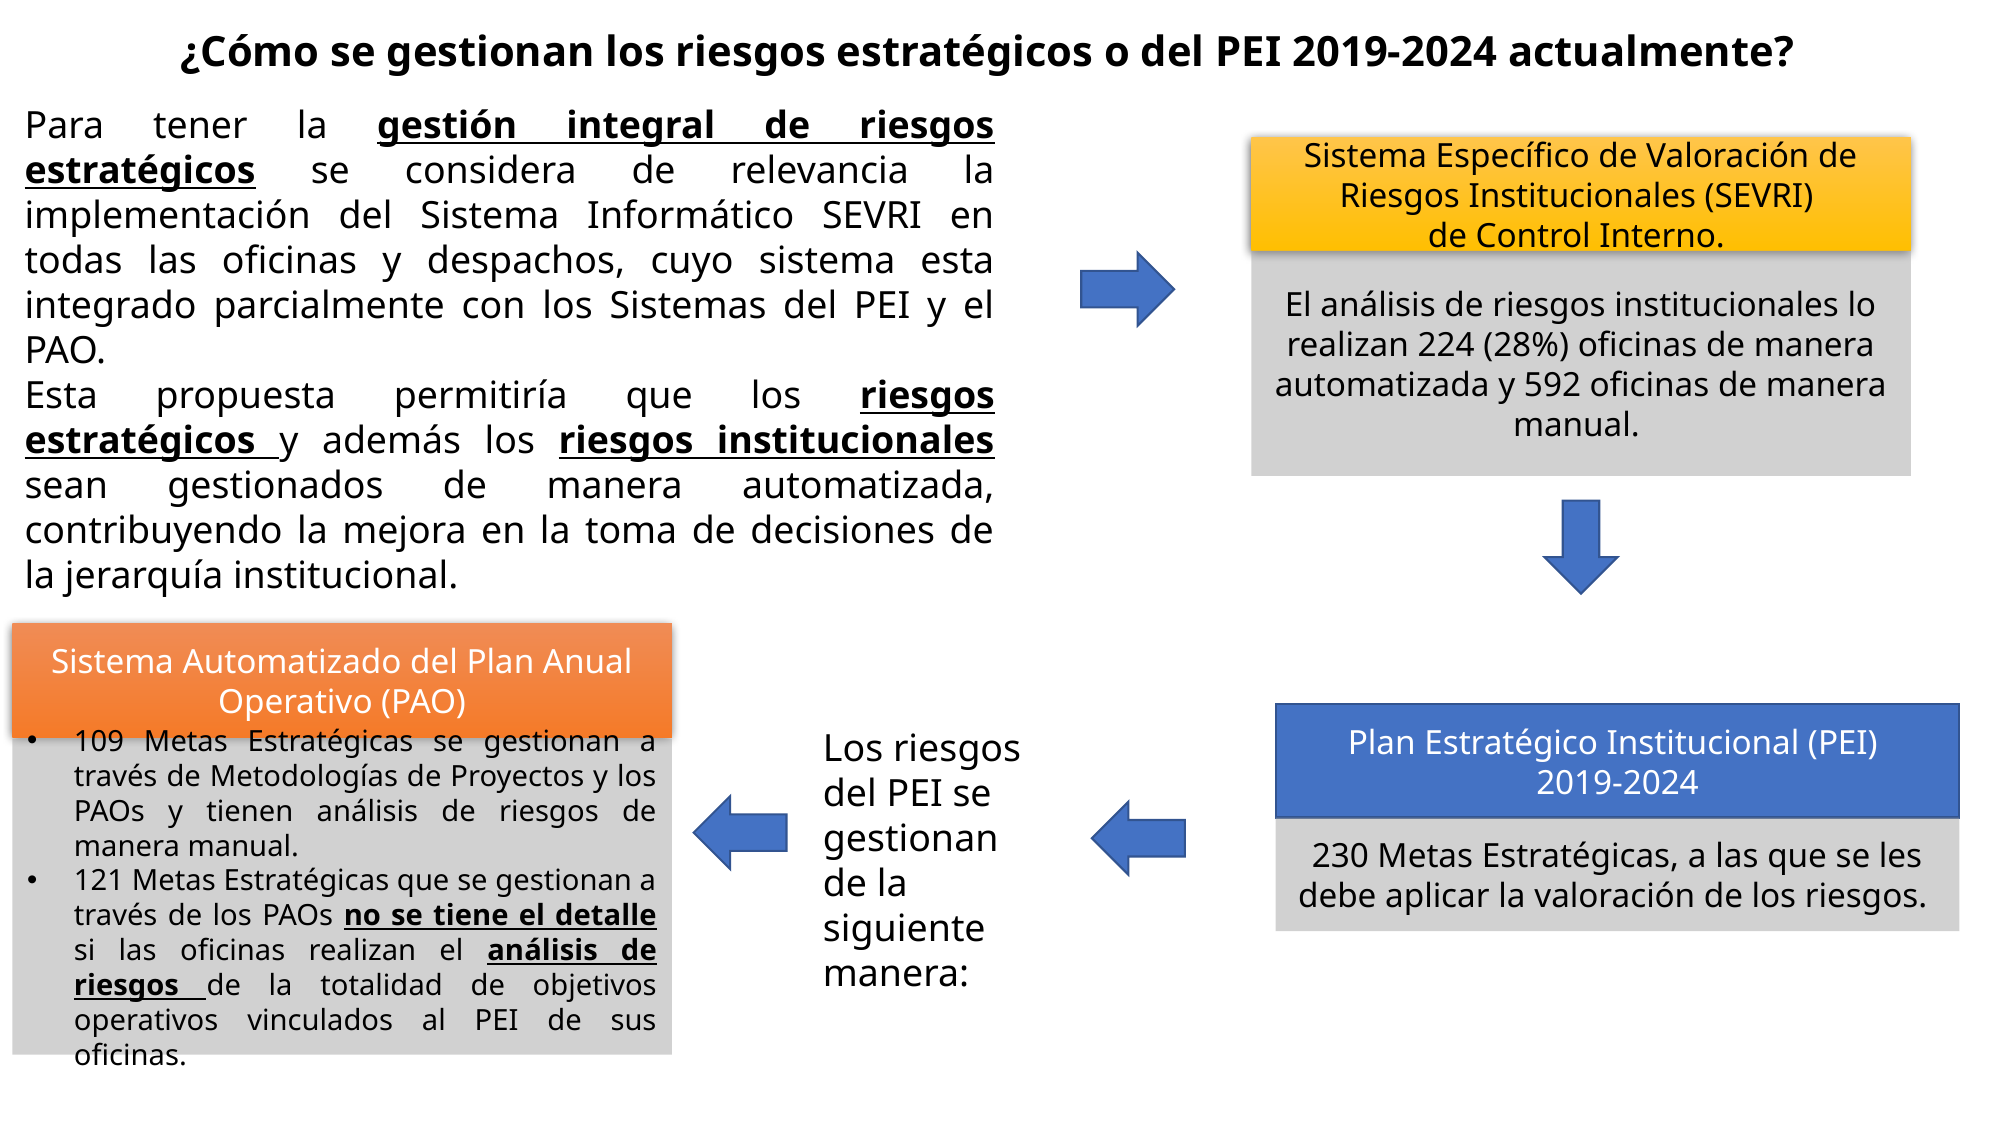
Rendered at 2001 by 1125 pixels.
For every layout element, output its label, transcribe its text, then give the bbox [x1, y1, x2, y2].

text_box [1542, 499, 1621, 596]
text_box 109 Metas Estratégicas se gestionan a través de Metodologías de Proyectos y los PAOs y tienen análisis de riesgos de manera manual. 121 Metas Estratégicas que se gestionan a través de los PAOs no se tiene el detalle si las oficinas realizan el análisis de riesgos de la totalidad de objetivos operativos vinculados al PEI de sus oficinas. [12, 738, 672, 1055]
text_box Para tener la gestión integral de riesgos estratégicos se considera de relevancia la implementación del Sistema Informático SEVRI en todas las oficinas y despachos, cuyo sistema esta integrado parcialmente con los Sistemas del PEI y el PAO. Esta propuesta permitiría que los riesgos estratégicos y además los riesgos institucionales sean gestionados de manera automatizada, contribuyendo la mejora en la toma de decisiones de la jerarquía institucional. [9, 93, 1010, 604]
text_box [1090, 799, 1186, 878]
text_box 230 Metas Estratégicas, a las que se les debe aplicar la valoración de los riesgos. [1275, 817, 1960, 932]
text_box Los riesgos del PEI se gestionan de la siguiente manera: [808, 717, 1061, 1002]
text_box Sistema Específico de Valoración de Riesgos Institucionales (SEVRI) de Control Interno. [1251, 137, 1911, 250]
text_box ¿Cómo se gestionan los riesgos estratégicos o del PEI 2019-2024 actualmente? [64, 17, 1911, 82]
text_box El análisis de riesgos institucionales lo realizan 224 (28%) oficinas de manera automatizada y 592 oficinas de manera manual. [1251, 250, 1911, 476]
text_box [1080, 250, 1176, 329]
text_box Plan Estratégico Institucional (PEI) 2019-2024 [1275, 703, 1960, 817]
text_box Sistema Automatizado del Plan Anual Operativo (PAO) [12, 623, 672, 738]
text_box [692, 793, 788, 872]
